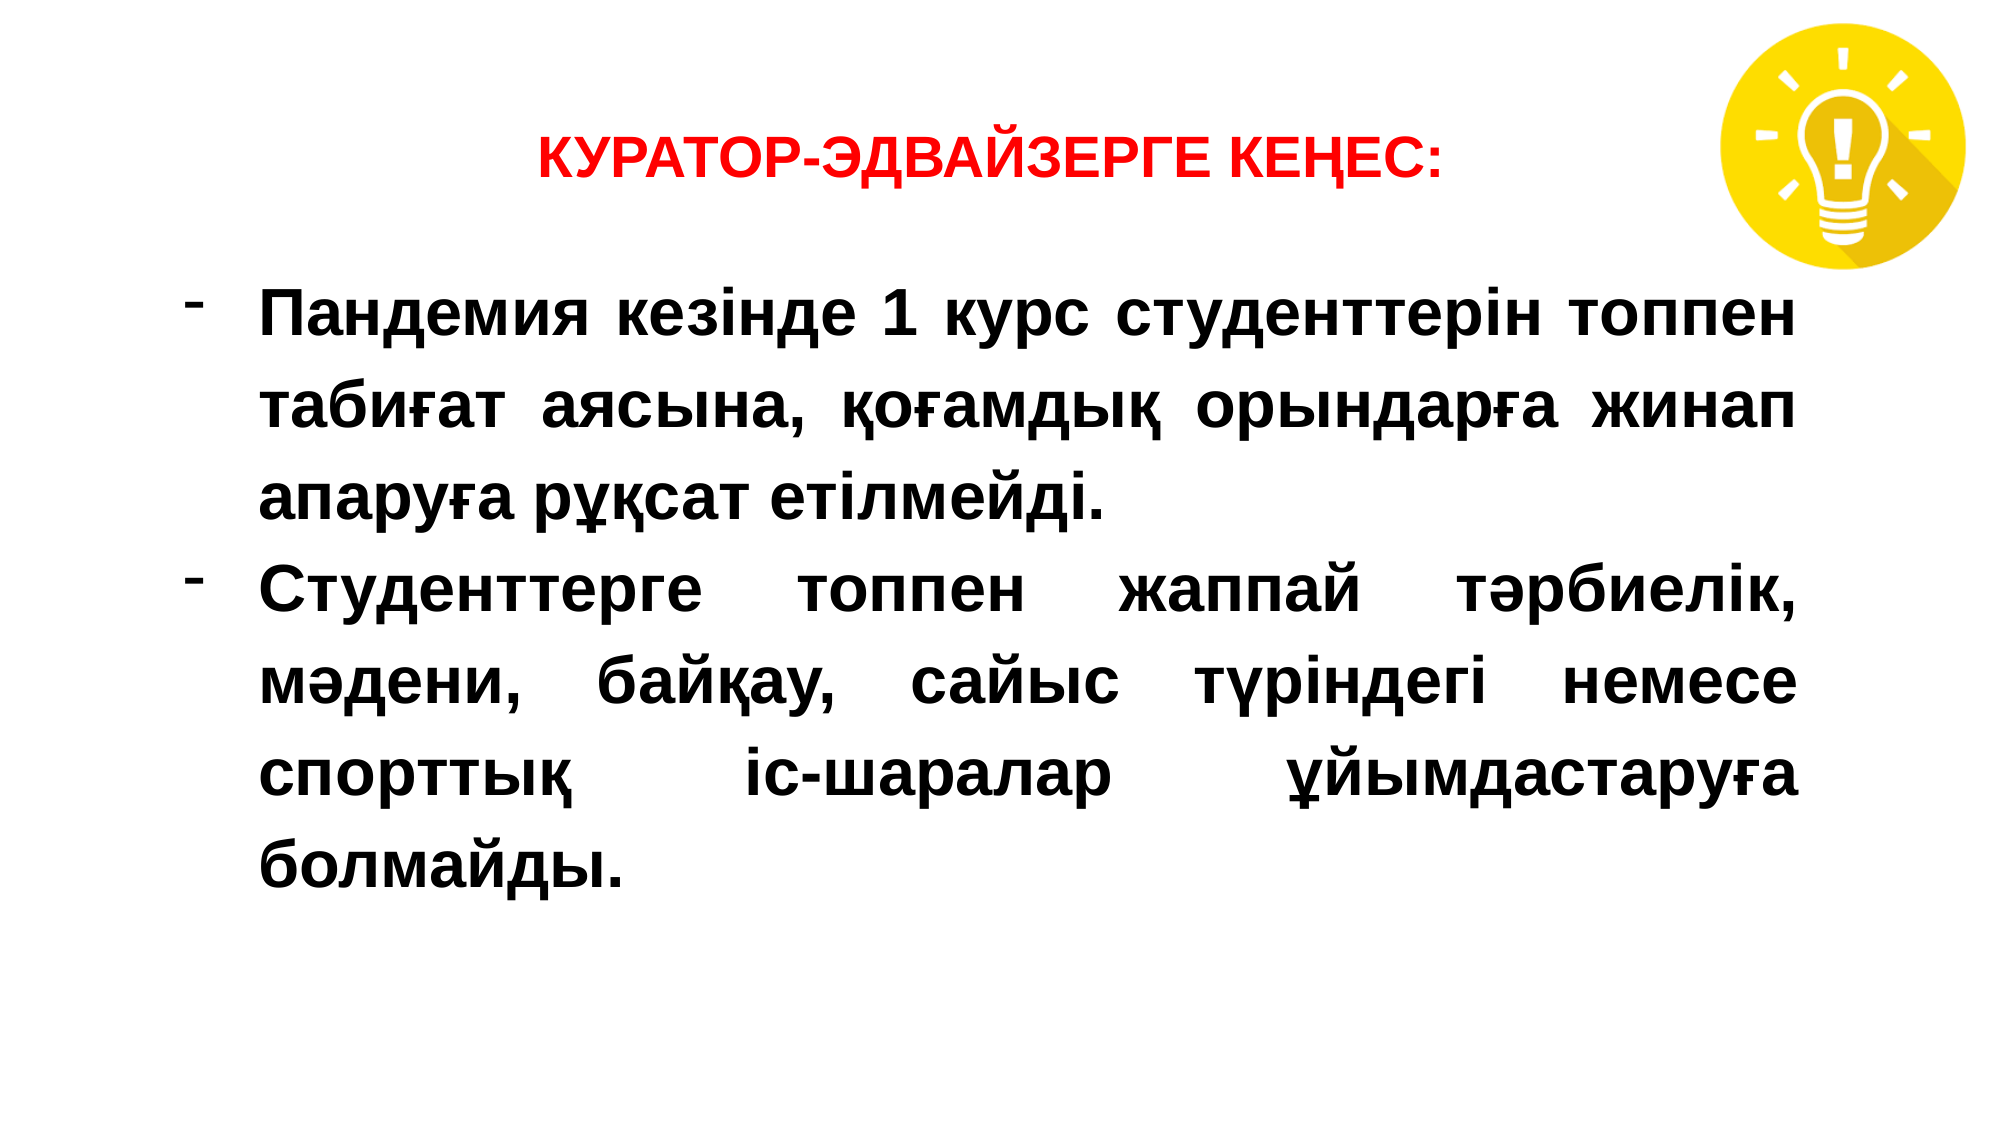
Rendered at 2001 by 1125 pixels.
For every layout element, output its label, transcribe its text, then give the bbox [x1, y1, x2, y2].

picture [1717, 20, 1969, 273]
text_box КУРАТОР-ЭДВАЙЗЕРГЕ КЕҢЕС: [168, 101, 1712, 197]
text_box Пандемия кезінде 1 курс студенттерін топпен табиғат аясына, қоғамдық орындарға жинап апаруға рұқсат етілмейді. Студенттерге топпен жаппай тәрбиелік, мәдени, байқау, сайыс түріндегі немесе спорттық іс-шаралар ұйымдастаруға болмайды. [168, 249, 1844, 908]
